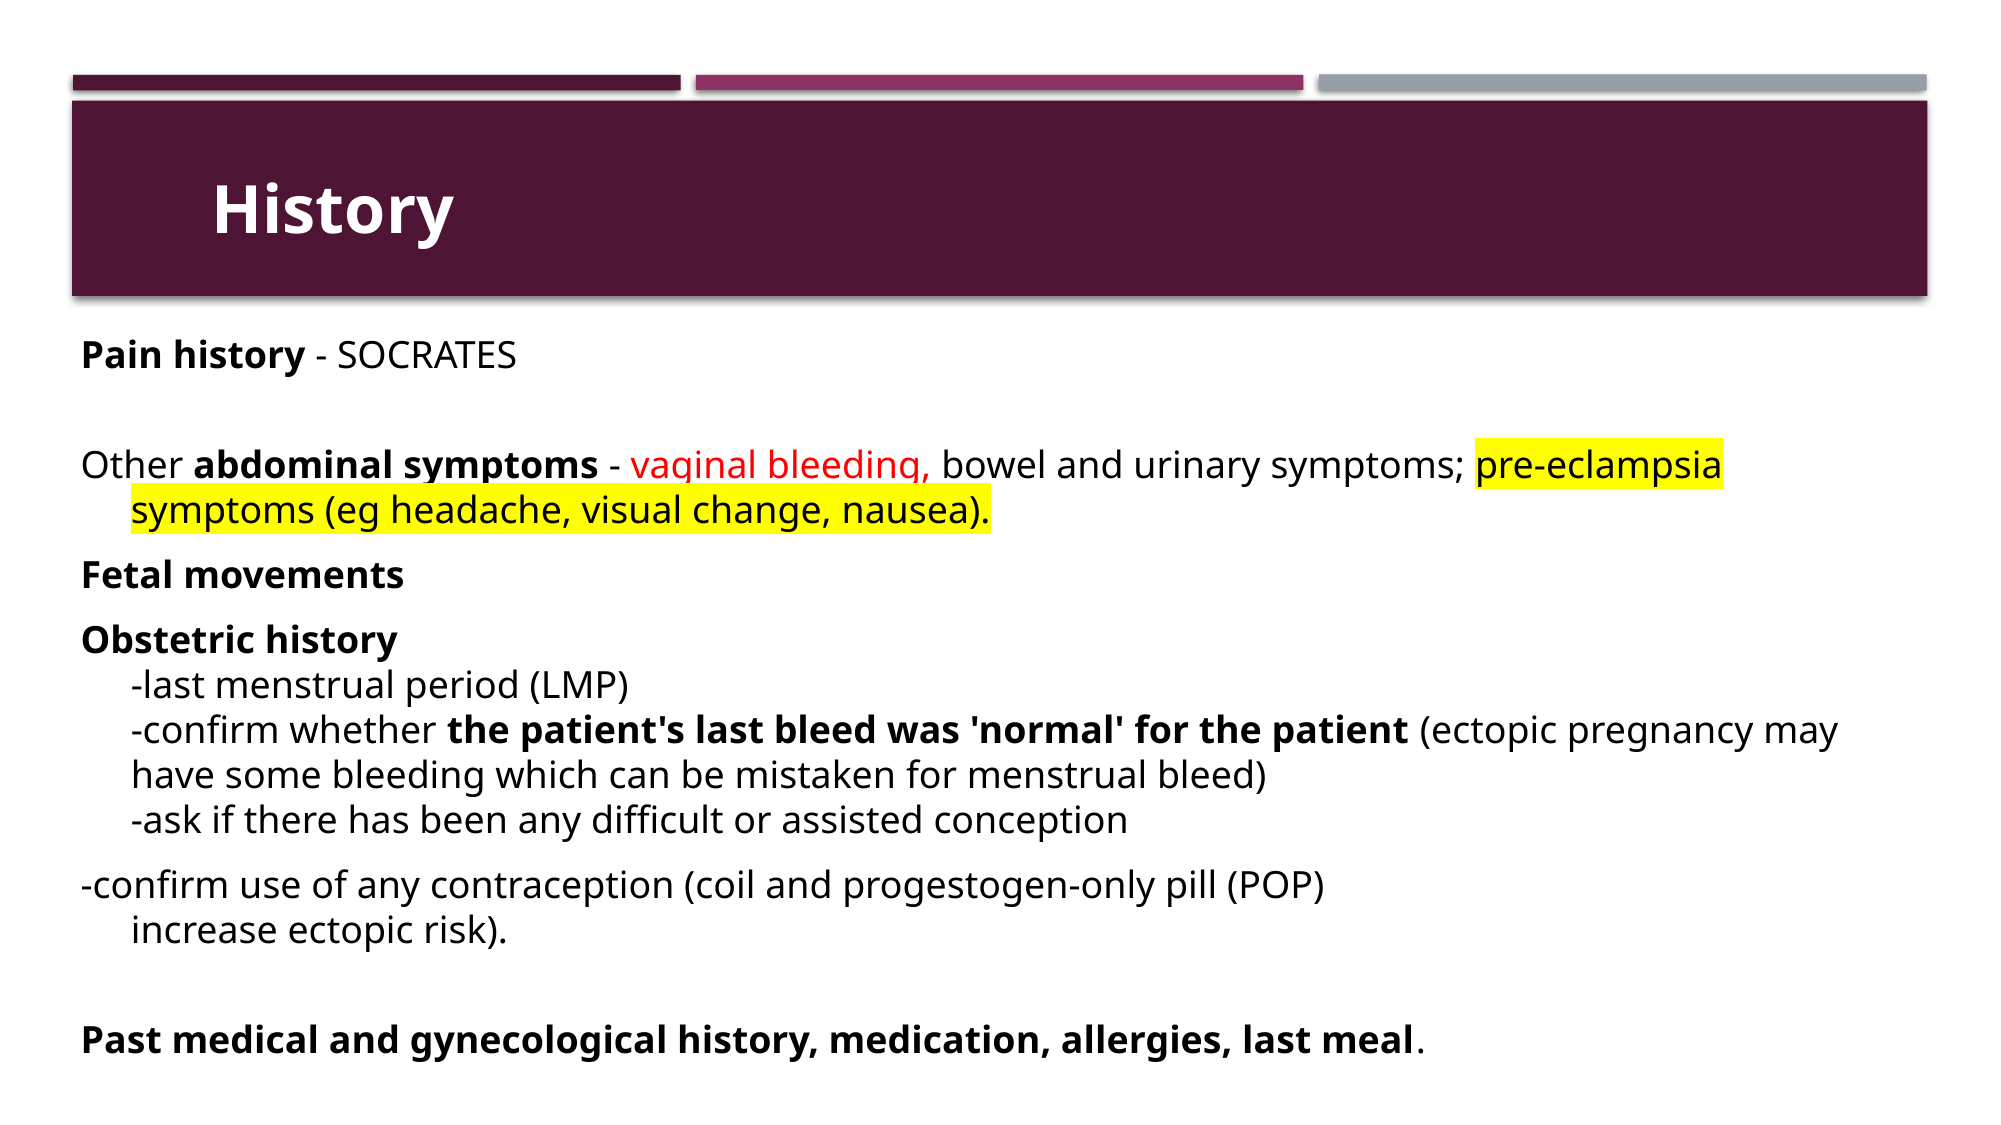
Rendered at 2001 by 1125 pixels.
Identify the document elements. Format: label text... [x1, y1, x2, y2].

text_box History [196, 159, 519, 254]
list Pain history - SOCRATES Other abdominal symptoms - vaginal bleeding, bowel and urinary symptoms; pre-eclampsia symptoms (eg headache, visual change, nausea). Fetal movements Obstetric history ﻿﻿-last menstrual period (LMP) ﻿﻿-confirm whether the patient's last bleed was 'normal' for the patient (ectopic pregnancy may have some bleeding which can be mistaken for menstrual bleed) ﻿﻿-ask if there has been any difficult or assisted conception -confirm use of any contraception (coil and progestogen-only pill (POP) increase ectopic risk). Past medical and gynecological history, medication, allergies, last meal. [65, 300, 1877, 1091]
